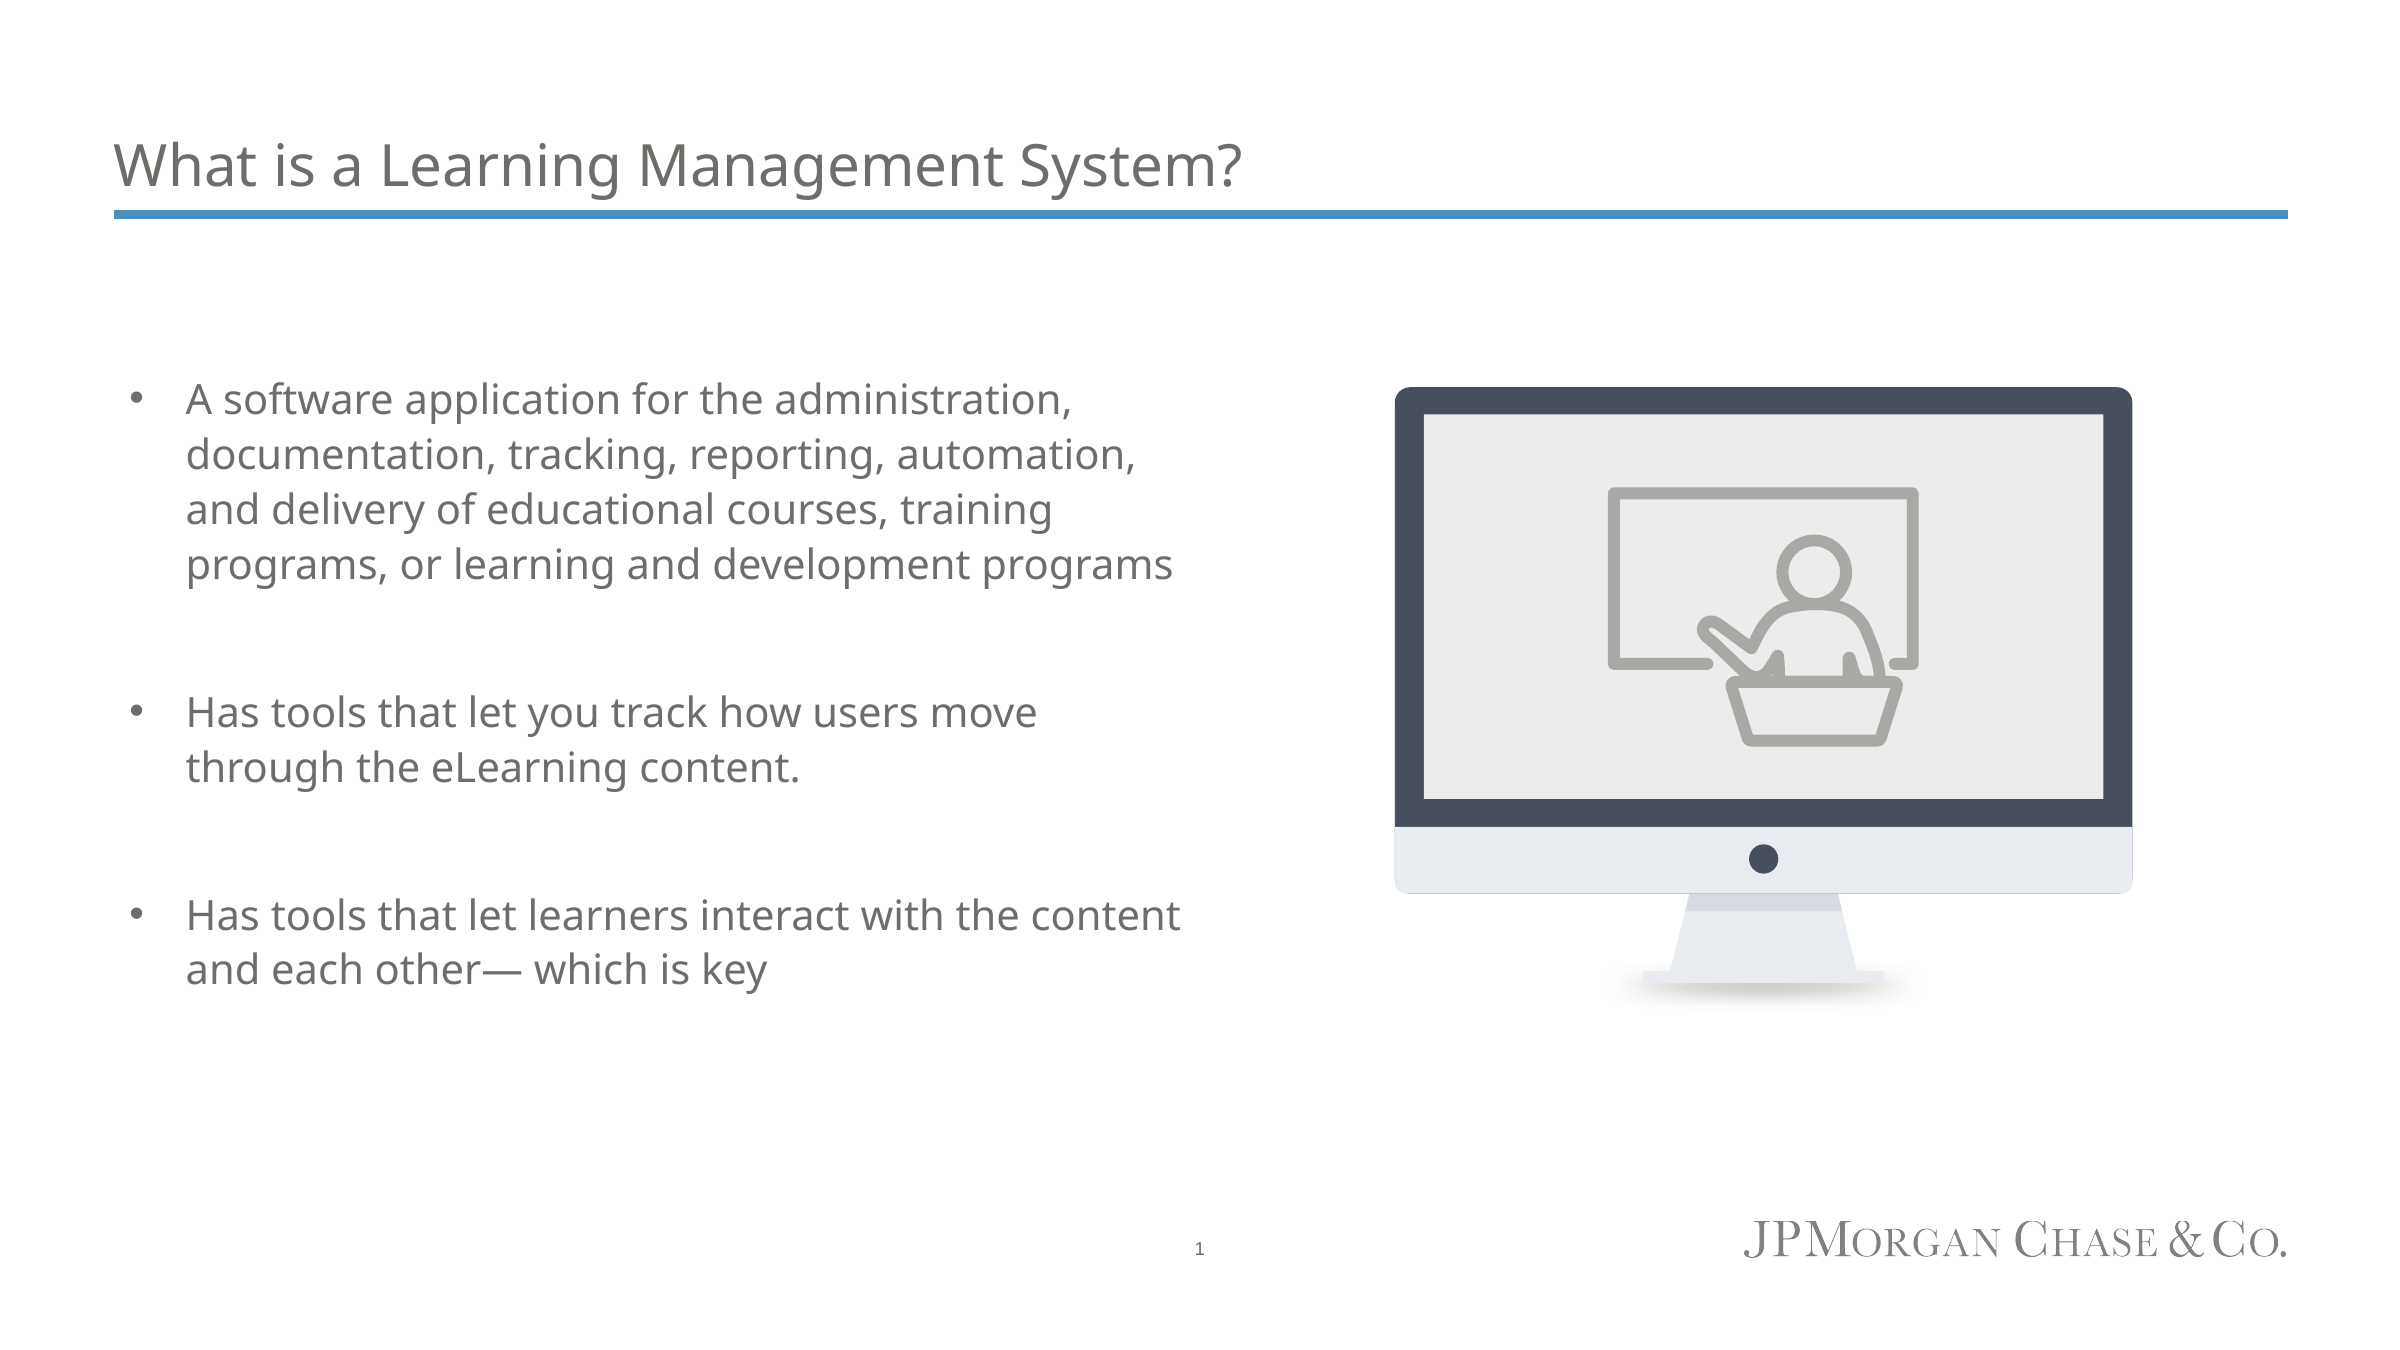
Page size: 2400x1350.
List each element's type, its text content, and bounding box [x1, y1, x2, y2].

title What is a Learning Management System? [113, 79, 2288, 198]
text_box 1 [1172, 1231, 1227, 1263]
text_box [1607, 487, 1919, 747]
list A software application for the administration, documentation, tracking, reporting, automation, and delivery of educational courses, training programs, or learning and development programs Has tools that let you track how users move through the eLearning content. Has tools that let learners interact with the content and each other— which is key [113, 361, 1200, 1141]
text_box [1394, 387, 2133, 1013]
